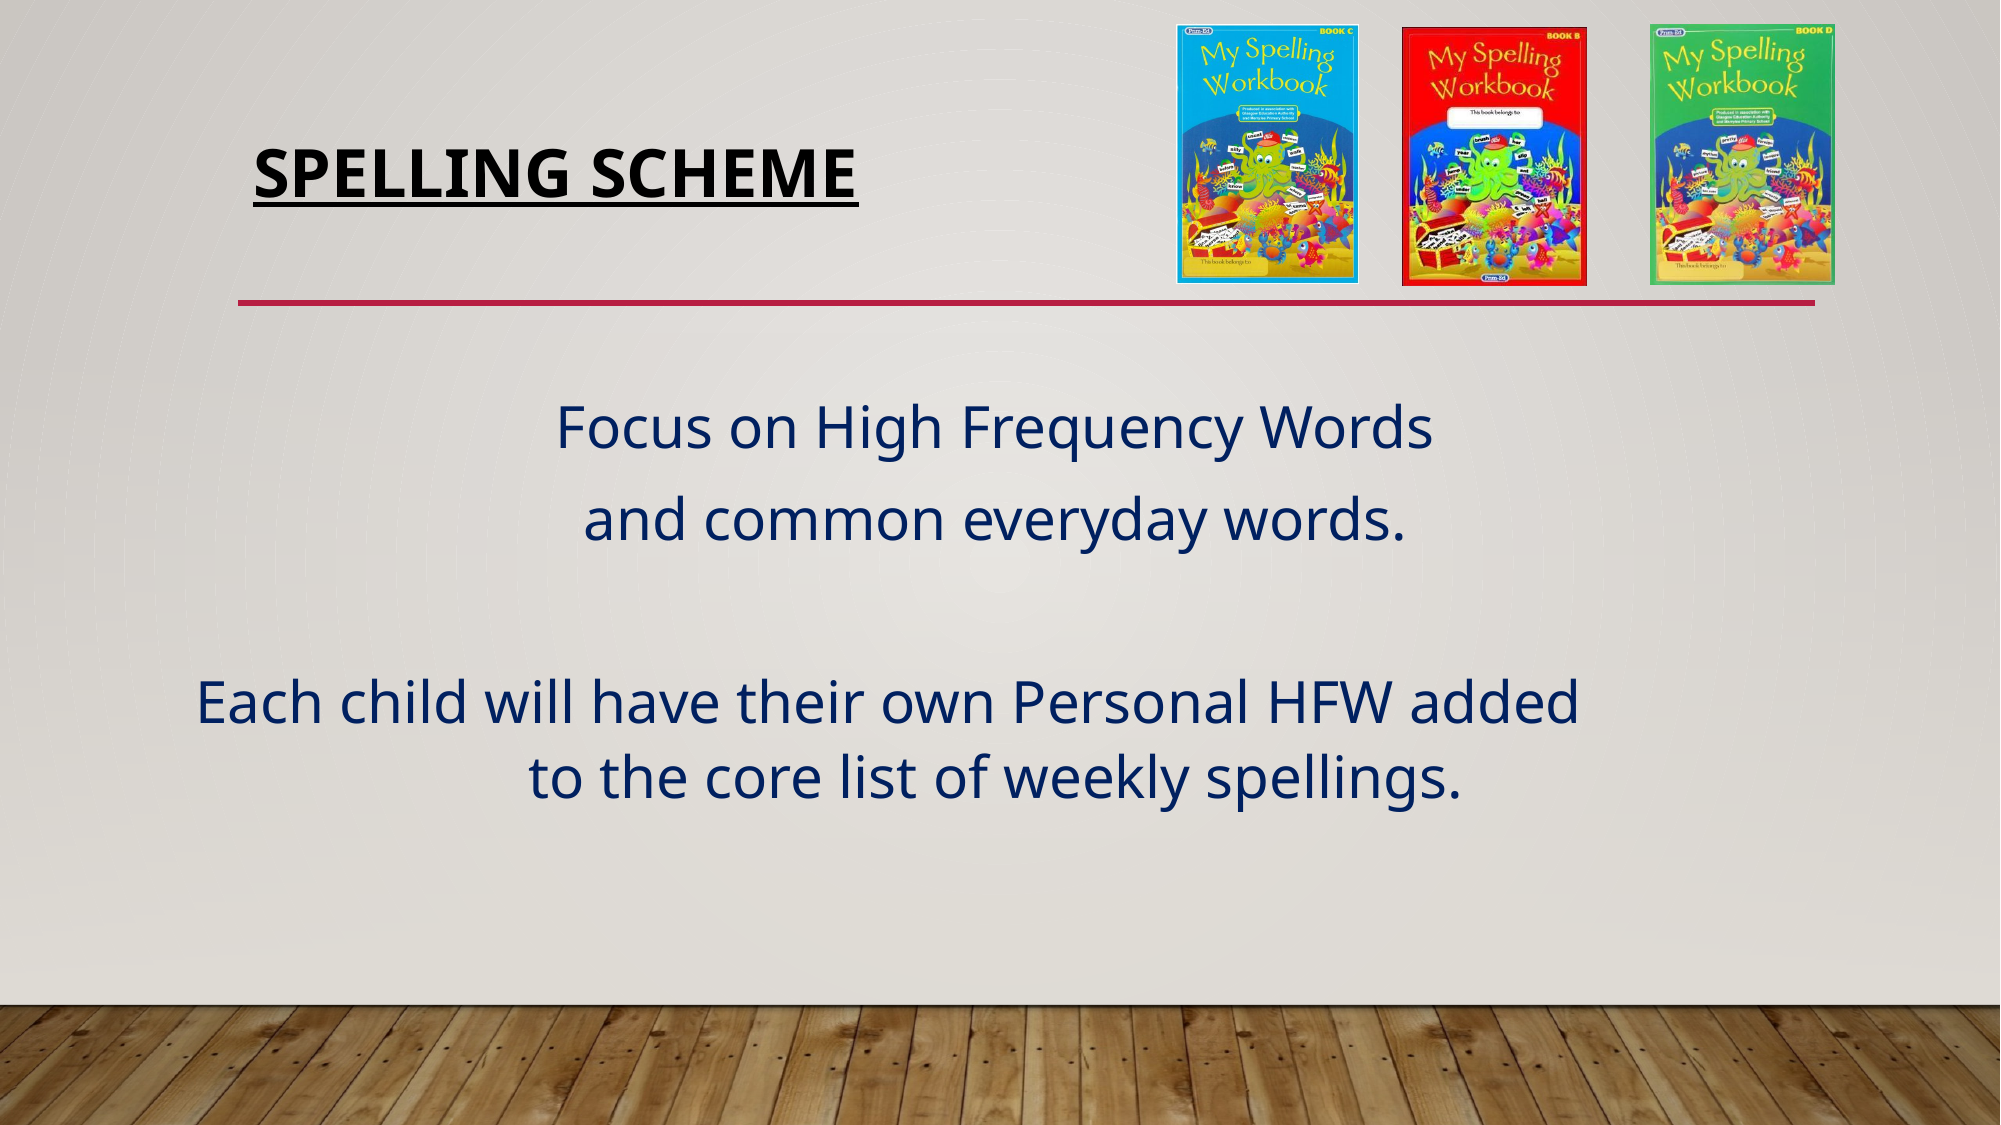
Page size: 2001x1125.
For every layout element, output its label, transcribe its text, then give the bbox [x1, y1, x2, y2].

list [1175, 24, 1359, 284]
picture [1650, 24, 1836, 285]
picture [0, 1005, 2000, 1125]
text_box Focus on High Frequency Words and common everyday words. Each child will have their own Personal HFW added to the core list of weekly spellings. [177, 378, 1814, 818]
picture [1402, 26, 1588, 286]
title spelling scheme [238, 131, 1814, 305]
